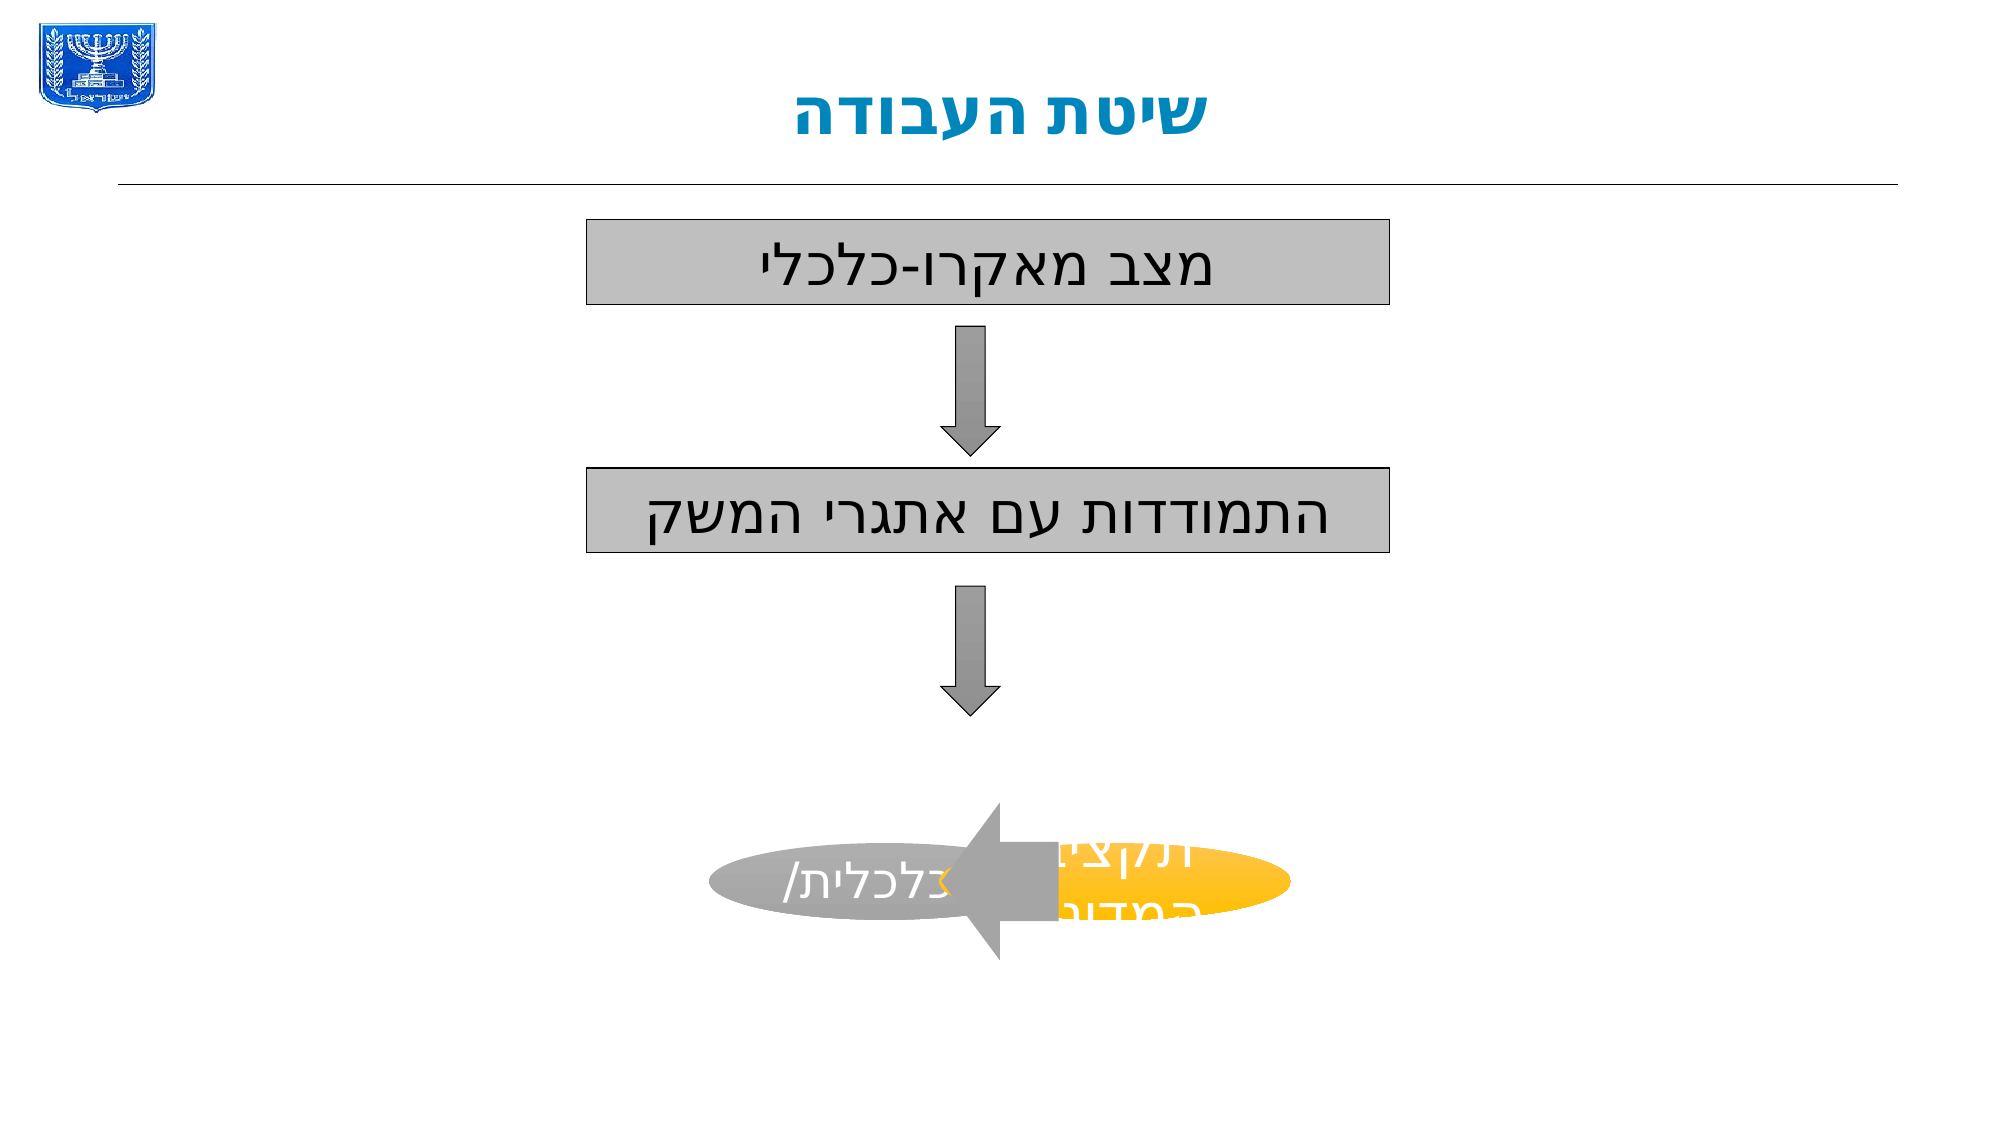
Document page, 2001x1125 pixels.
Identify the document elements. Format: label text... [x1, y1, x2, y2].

picture [23, 19, 174, 114]
text_box התמודדות עם אתגרי המשק [586, 467, 1390, 553]
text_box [297, 727, 1703, 1035]
title שיטת העבודה [324, 19, 1675, 207]
text_box [939, 585, 1002, 717]
text_box מצב מאקרו-כלכלי [586, 219, 1390, 305]
text_box [939, 325, 1002, 457]
